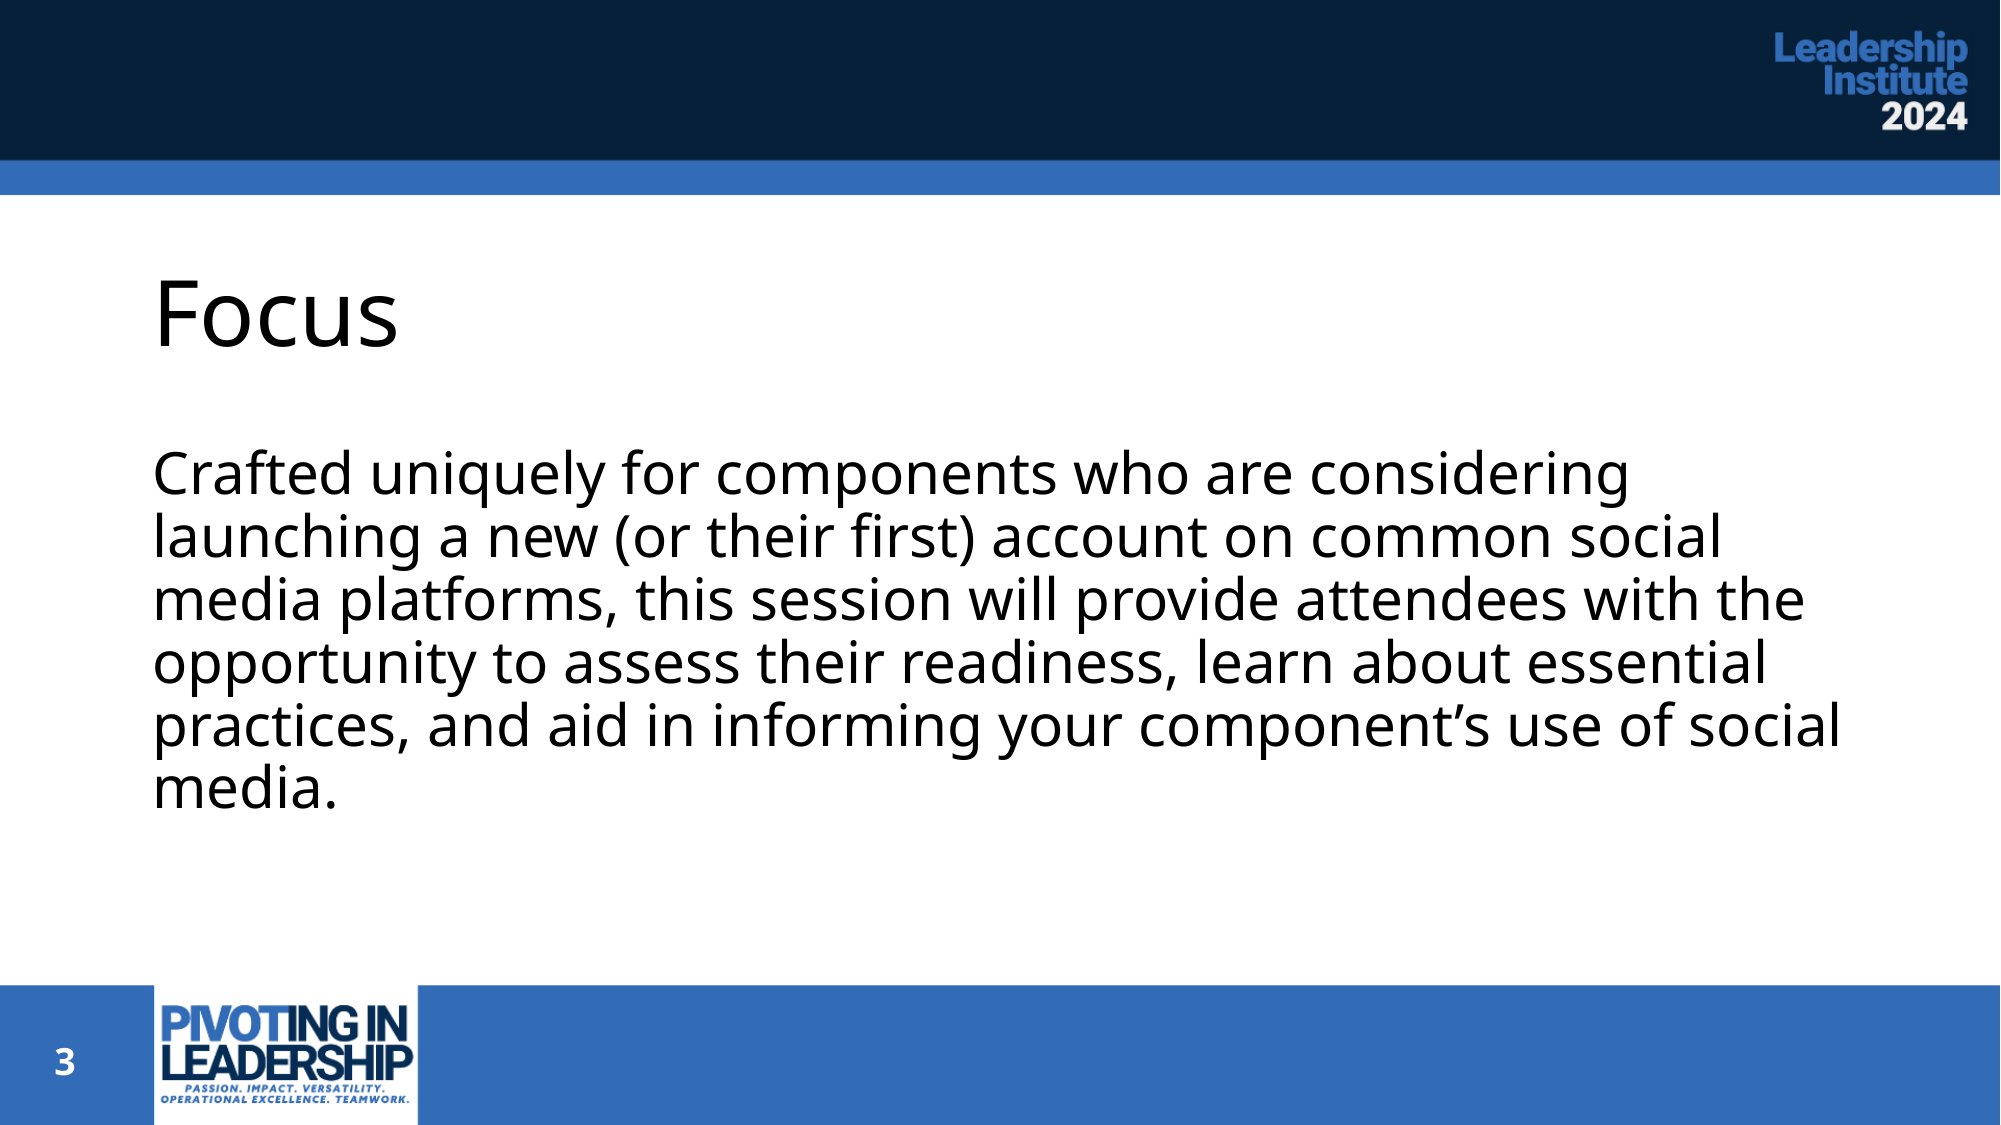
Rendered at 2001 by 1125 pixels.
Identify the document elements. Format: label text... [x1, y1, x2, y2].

list Crafted uniquely for components who are considering launching a new (or their first) account on common social media platforms, this session will provide attendees with the opportunity to assess their readiness, learn about essential practices, and aid in informing your component’s use of social media. [137, 436, 1863, 965]
picture [0, 0, 2000, 1125]
title Focus [137, 208, 1863, 426]
